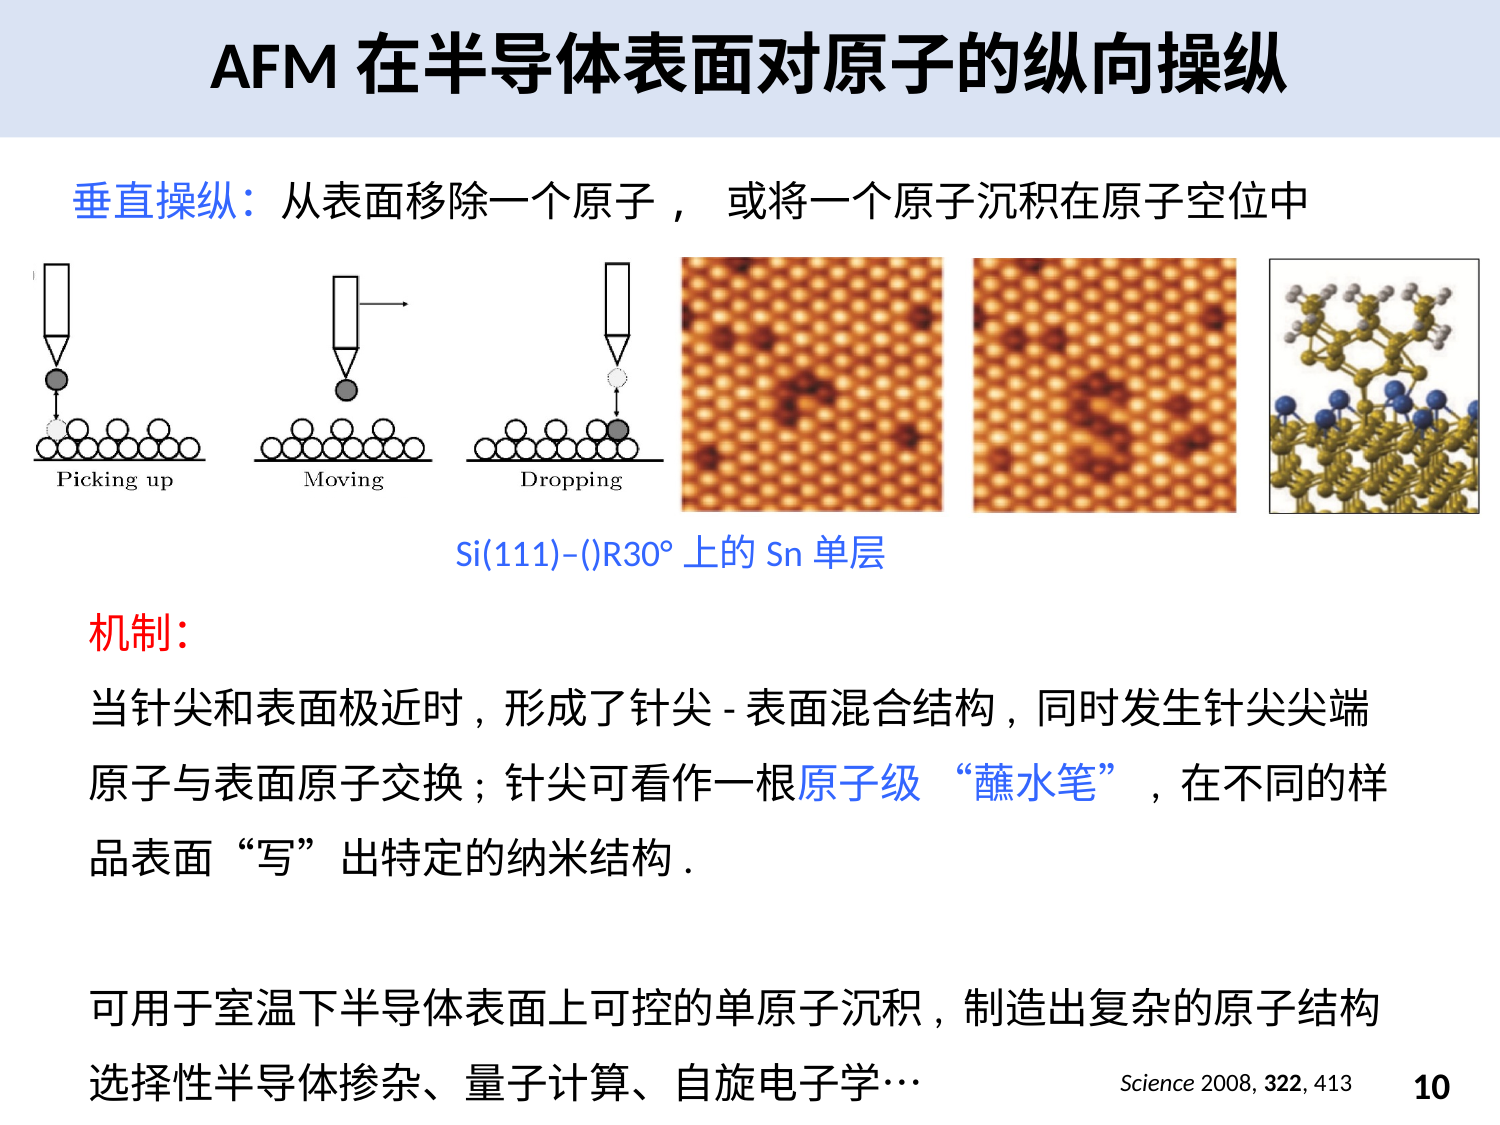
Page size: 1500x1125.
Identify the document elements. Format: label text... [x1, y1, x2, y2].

text_box 垂直操纵：从表面移除一个原子, 或将一个原子沉积在原子空位中 [56, 152, 1338, 233]
text_box Science 2008, 322, 413 [1105, 1058, 1396, 1104]
text_box 机制： 当针尖和表面极近时, 形成了针尖-表面混合结构, 同时发生针尖尖端原子与表面原子交换; 针尖可看作一根原子级 “蘸水笔”, 在不同的样品表面“写”出特定的纳米结构. 可用于室温下半导体表面上可控的单原子沉积, 制造出复杂的原子结构 选择性半导体掺杂、量子计算、自旋电子学… [73, 574, 1417, 1114]
picture [965, 258, 1487, 518]
text_box AFM在半导体表面对原子的纵向操纵 [0, 14, 1500, 110]
picture [33, 257, 670, 498]
picture [674, 257, 950, 517]
